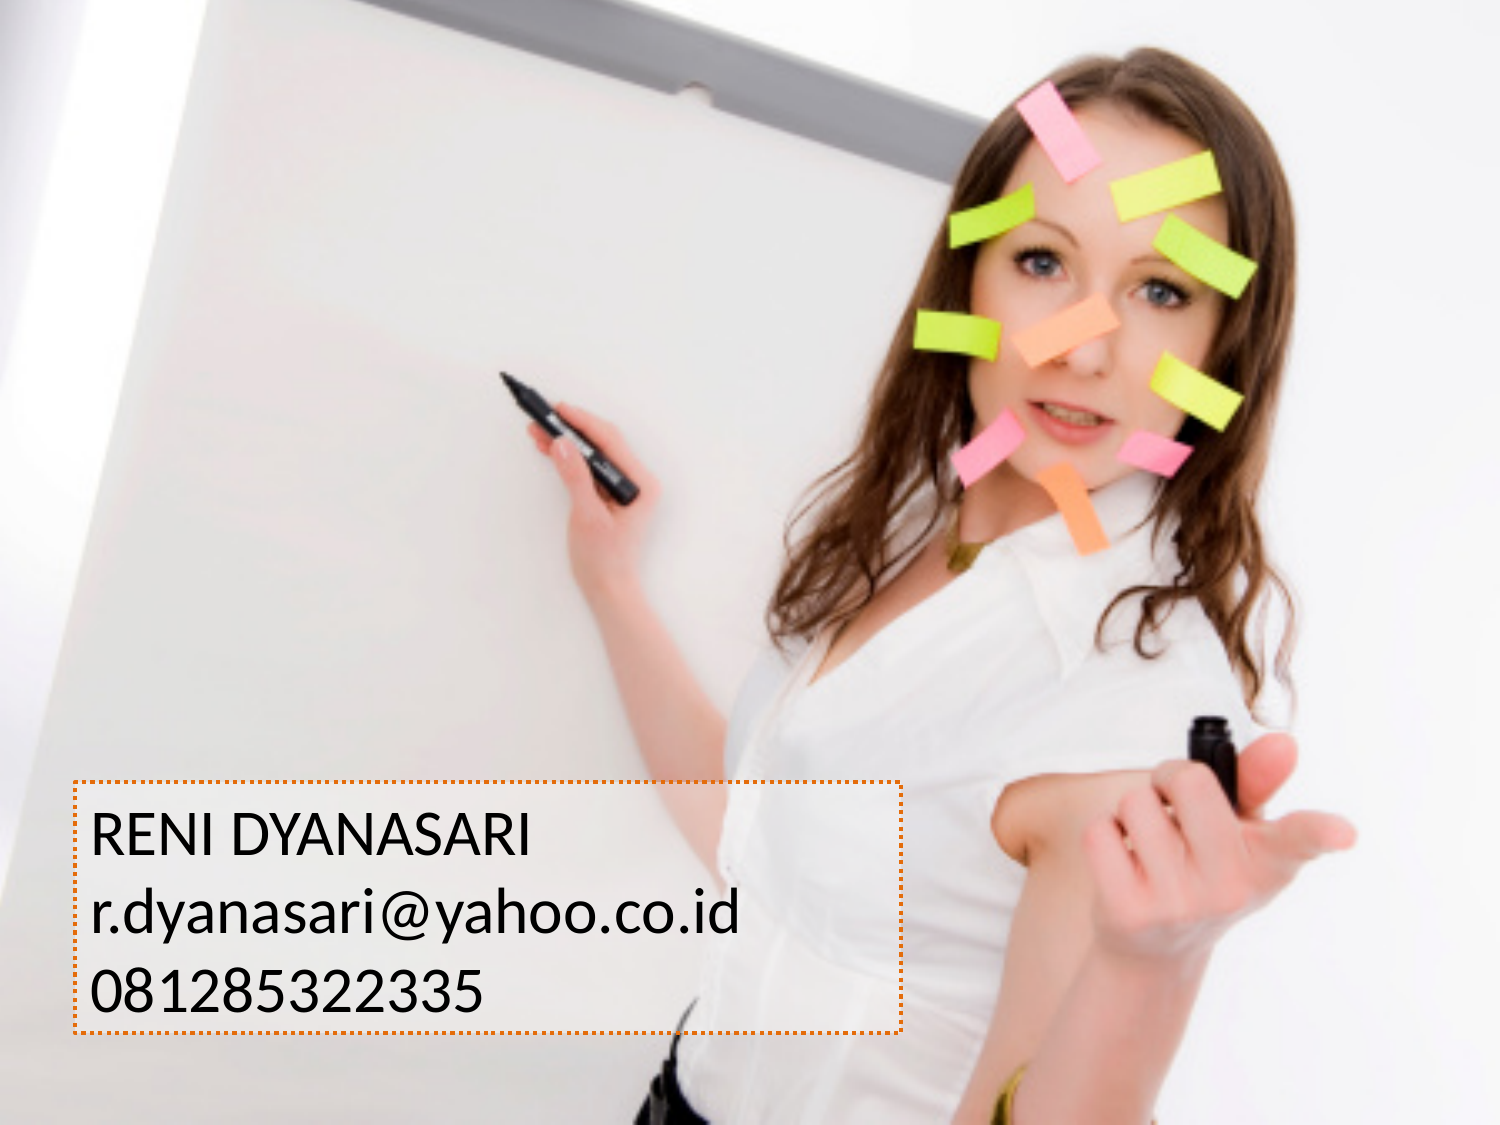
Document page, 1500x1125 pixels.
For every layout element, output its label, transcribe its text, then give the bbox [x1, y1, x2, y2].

title RENI DYANASARI r.dyanasari@yahoo.co.id 081285322335 [75, 782, 902, 1033]
picture [0, 0, 1500, 1125]
